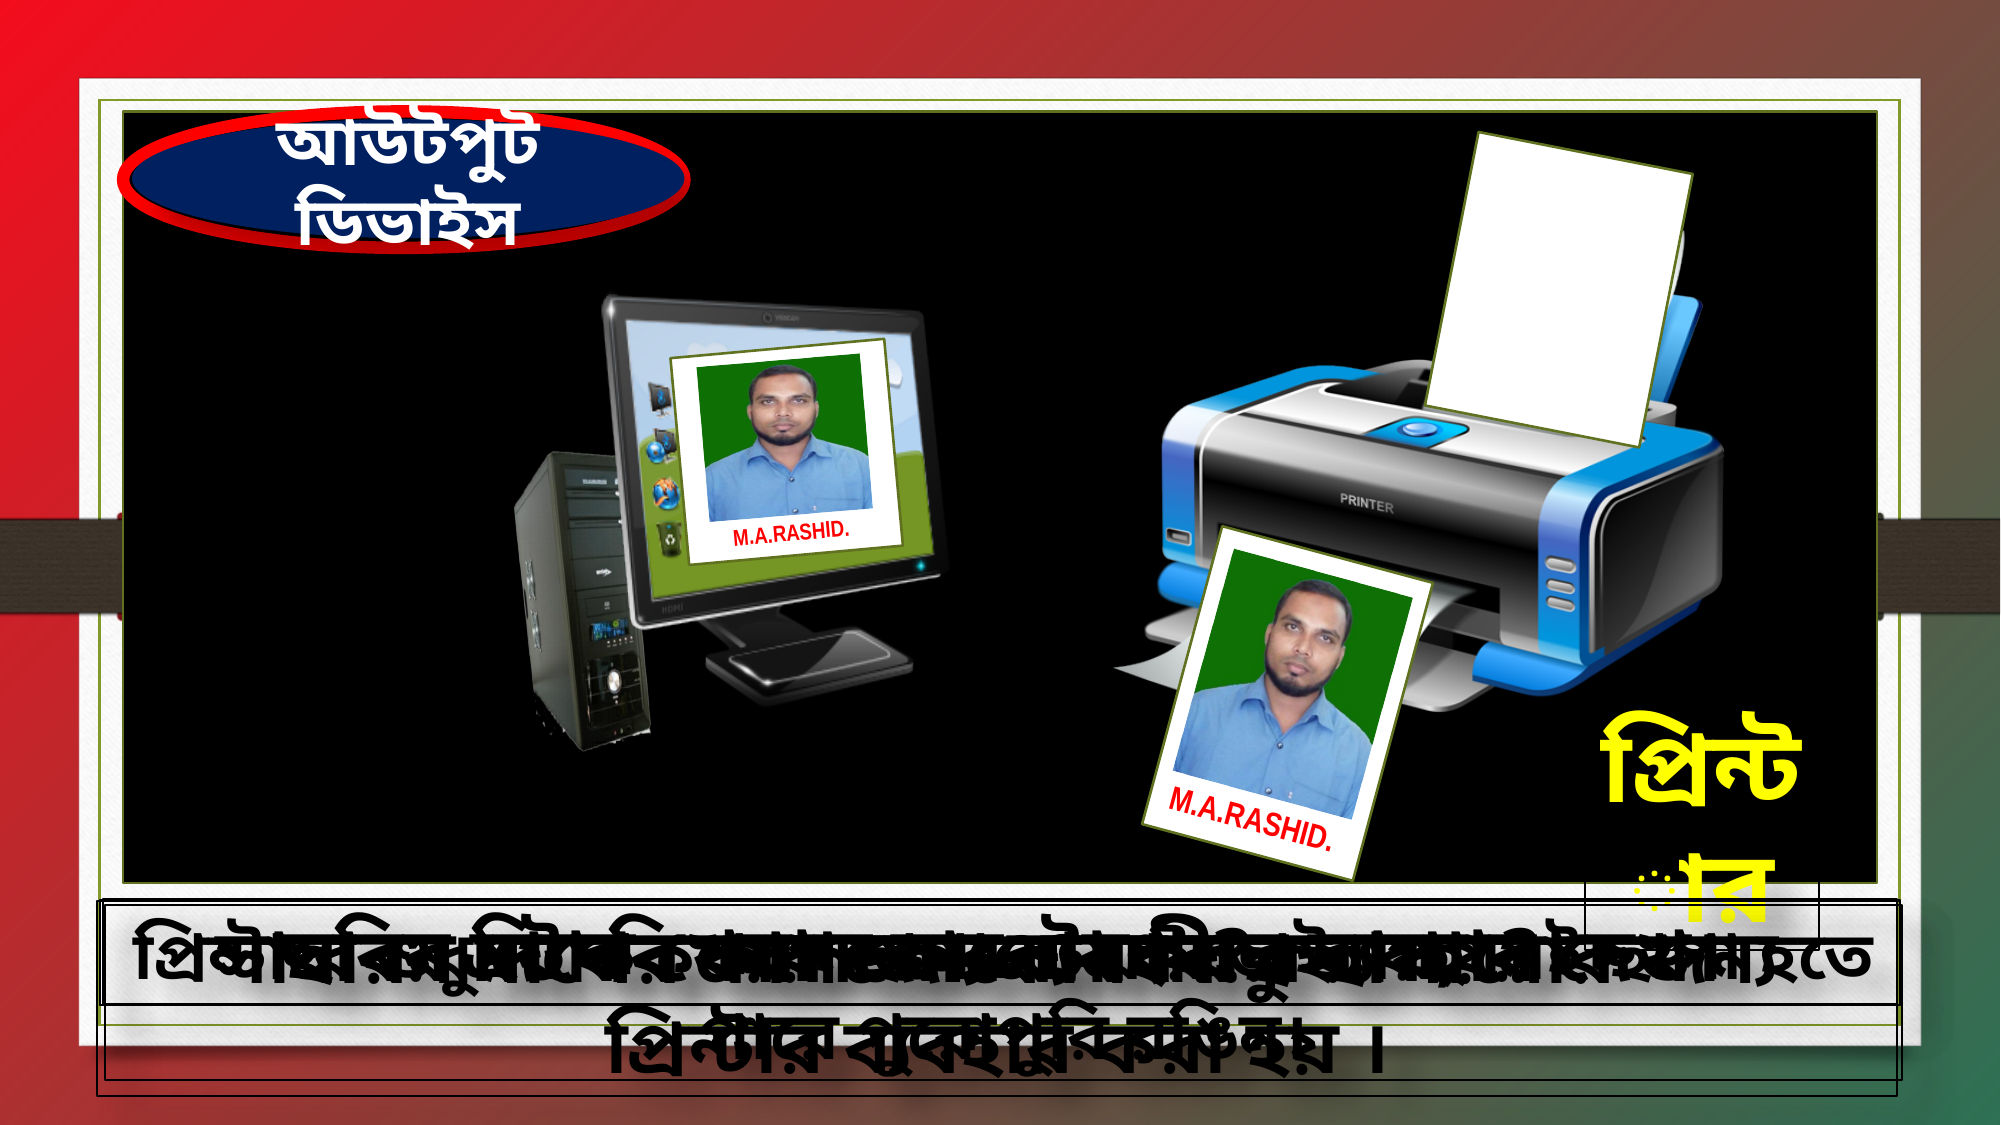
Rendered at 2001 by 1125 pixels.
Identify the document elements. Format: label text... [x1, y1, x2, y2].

text_box প্রিন্টারে শুধু যে ঝকঝকে ছাপানো যায় তাই নয়, সেই ছাপা হতে পারে পুরোপুরি রঙিন। [105, 905, 1902, 1080]
picture [0, 0, 2001, 1125]
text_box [679, 347, 895, 557]
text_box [1178, 548, 1397, 858]
text_box [1466, 130, 1695, 189]
text_box সাধারন মাপের কাগজে কোন কিছু ছাপানোর জন্য প্রিন্টার ব্যবহার করা হয় । [97, 900, 1898, 1096]
text_box প্রিন্টার [1584, 695, 1819, 898]
text_box আউটপুট ডিভাইস [130, 117, 686, 240]
text_box [121, 110, 662, 206]
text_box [487, 285, 961, 752]
text_box [122, 110, 1878, 884]
